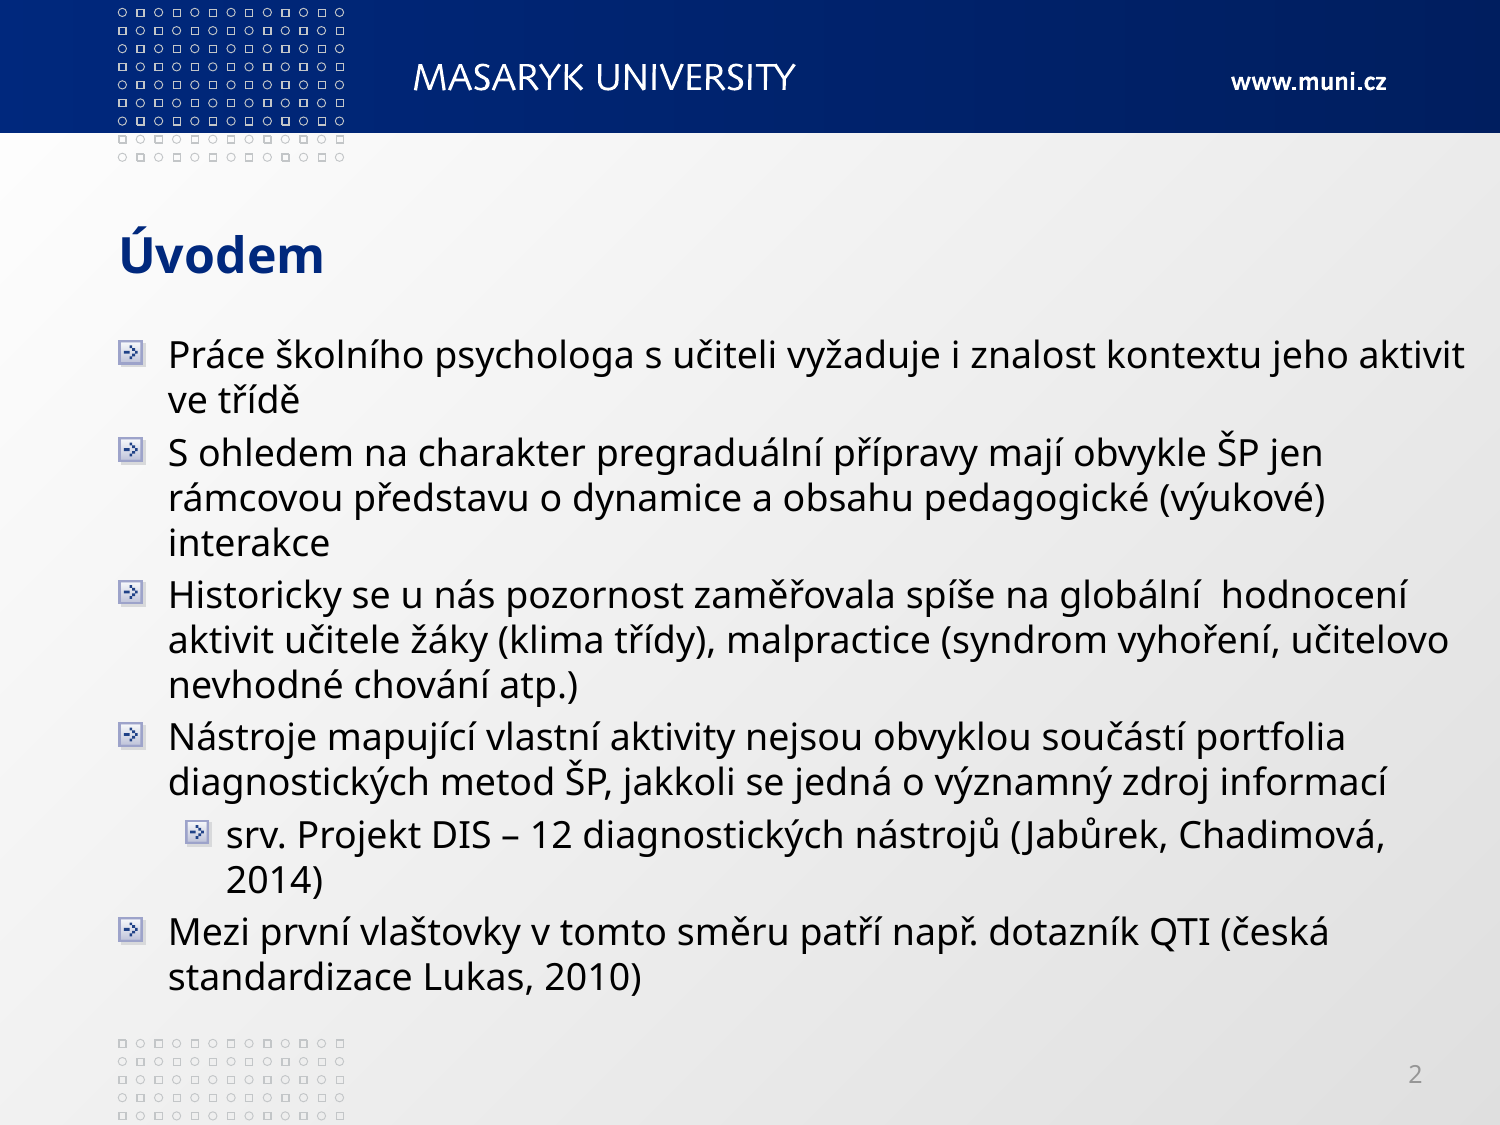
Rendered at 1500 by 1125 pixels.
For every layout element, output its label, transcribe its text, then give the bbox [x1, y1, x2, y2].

slide_number 2 [1124, 1024, 1438, 1101]
list Práce školního psychologa s učiteli vyžaduje i znalost kontextu jeho aktivit ve třídě S ohledem na charakter pregraduální přípravy mají obvykle ŠP jen rámcovou představu o dynamice a obsahu pedagogické (výukové) interakce Historicky se u nás pozornost zaměřovala spíše na globální hodnocení aktivit učitele žáky (klima třídy), malpractice (syndrom vyhoření, učitelovo nevhodné chování atp.) Nástroje mapující vlastní aktivity nejsou obvyklou součástí portfolia diagnostických metod ŠP, jakkoli se jedná o významný zdroj informací srv. Projekt DIS – 12 diagnostických nástrojů (Jabůrek, Chadimová, 2014) Mezi první vlaštovky v tomto směru patří např. dotazník QTI (česká standardizace Lukas, 2010) [117, 330, 1470, 1007]
title Úvodem [117, 184, 1403, 292]
